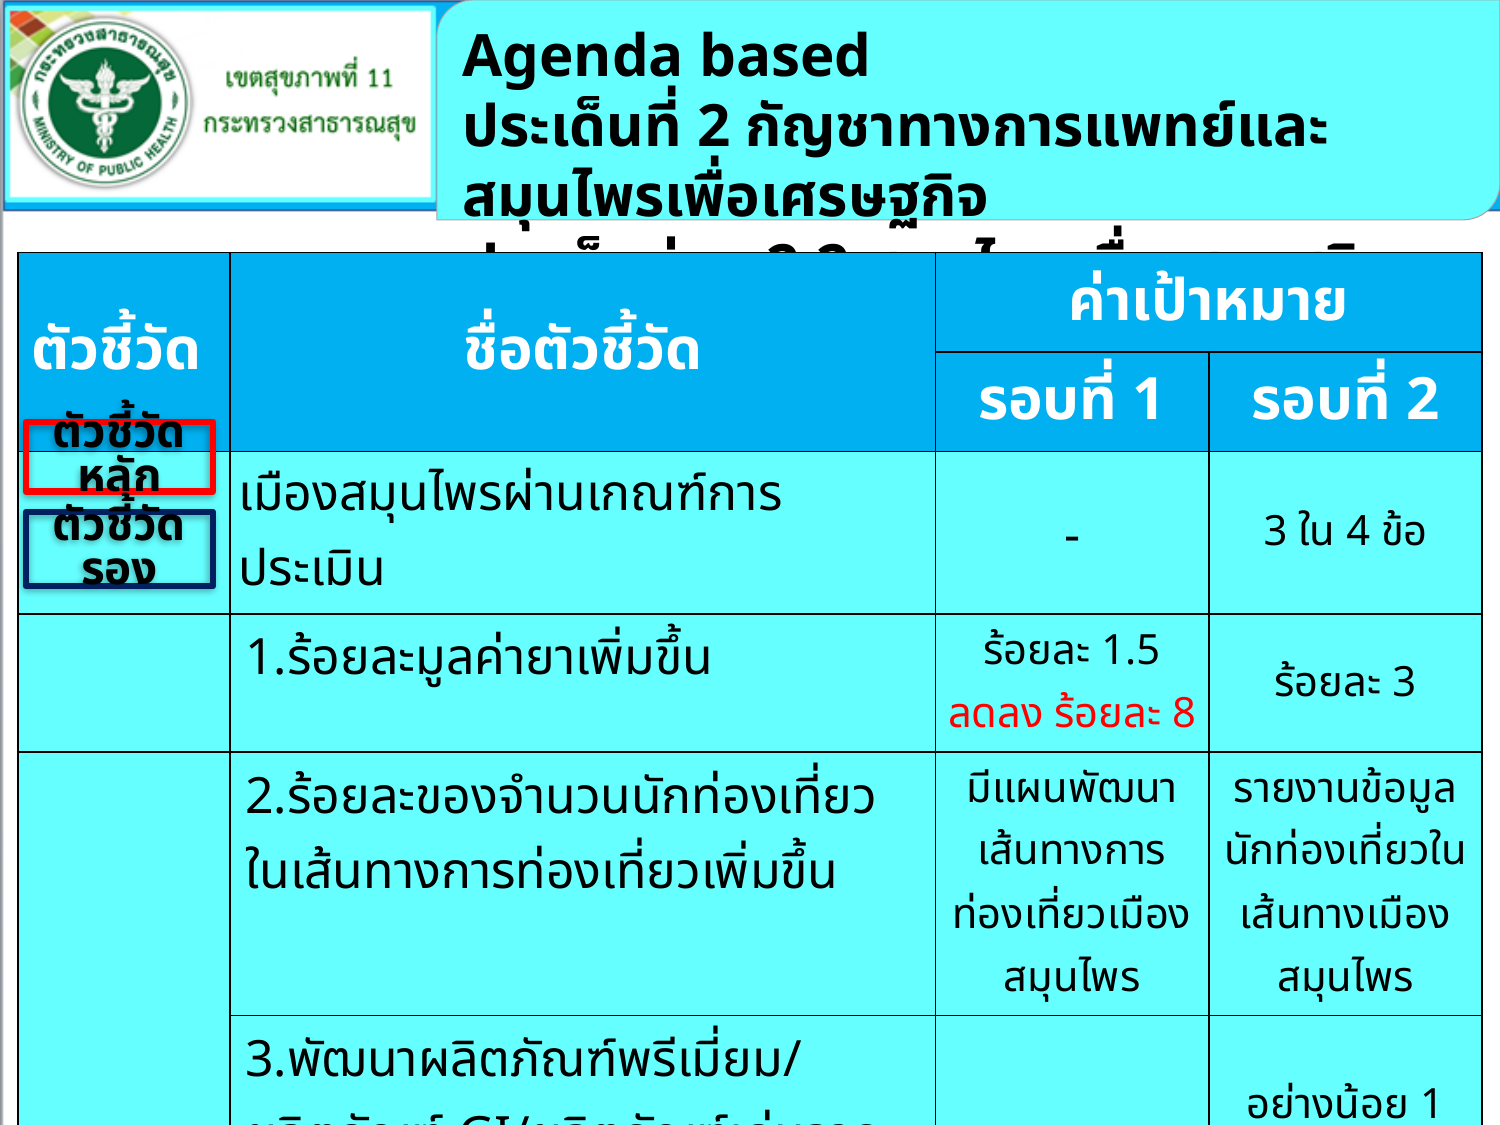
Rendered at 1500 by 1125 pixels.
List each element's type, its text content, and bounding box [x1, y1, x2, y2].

table_cell มีแผนพัฒนาเส้นทางการท่องเที่ยวเมืองสมุนไพร [936, 753, 1208, 1015]
table_cell 3 ใน 4 ข้อ [1210, 452, 1481, 613]
table_cell [19, 615, 229, 751]
table_cell รอบที่ 1 [936, 353, 1208, 451]
table_cell 3.พัฒนาผลิตภัณฑ์พรีเมี่ยม/ผลิตภัณฑ์ GI/ผลิตภัณฑ์เด่นจากสมุนไพร [231, 1016, 935, 1125]
picture [0, 0, 1500, 1125]
table_cell - [936, 452, 1208, 613]
table_header ชื่อตัวชี้วัด [231, 253, 935, 451]
table_cell 1.ร้อยละมูลค่ายาเพิ่มขึ้น [231, 615, 935, 751]
table_cell ร้อยละ 3 [1210, 615, 1481, 751]
table_header ตัวชี้วัด [19, 253, 229, 451]
table_cell เมืองสมุนไพรผ่านเกณฑ์การประเมิน [231, 452, 935, 613]
table_cell อย่างน้อย 1 ผลิตภัณฑ์ [1210, 1016, 1481, 1125]
table_cell [19, 753, 229, 1125]
table_cell [19, 452, 229, 613]
text_box Agenda based ประเด็นที่ 2 กัญชาทางการแพทย์และสมุนไพรเพื่อเศรษฐกิจ ประเด็นย่อย 2.2 สมุนไพรเพื่อเศรษฐกิจ [436, 0, 1500, 221]
text_box ตัวชี้วัดหลัก [25, 421, 214, 492]
table_header ค่าเป้าหมาย [936, 253, 1481, 351]
text_box ตัวชี้วัดรอง [25, 512, 214, 587]
table_cell 2.ร้อยละของจำนวนนักท่องเที่ยวในเส้นทางการท่องเที่ยวเพิ่มขึ้น [231, 753, 935, 1015]
table_cell รอบที่ 2 [1210, 353, 1481, 451]
table_cell รายงานข้อมูลนักท่องเที่ยวในเส้นทางเมืองสมุนไพร [1210, 753, 1481, 1015]
table_cell ร้อยละ 1.5 ลดลง ร้อยละ 8 [936, 615, 1208, 751]
table_cell [936, 1016, 1208, 1125]
